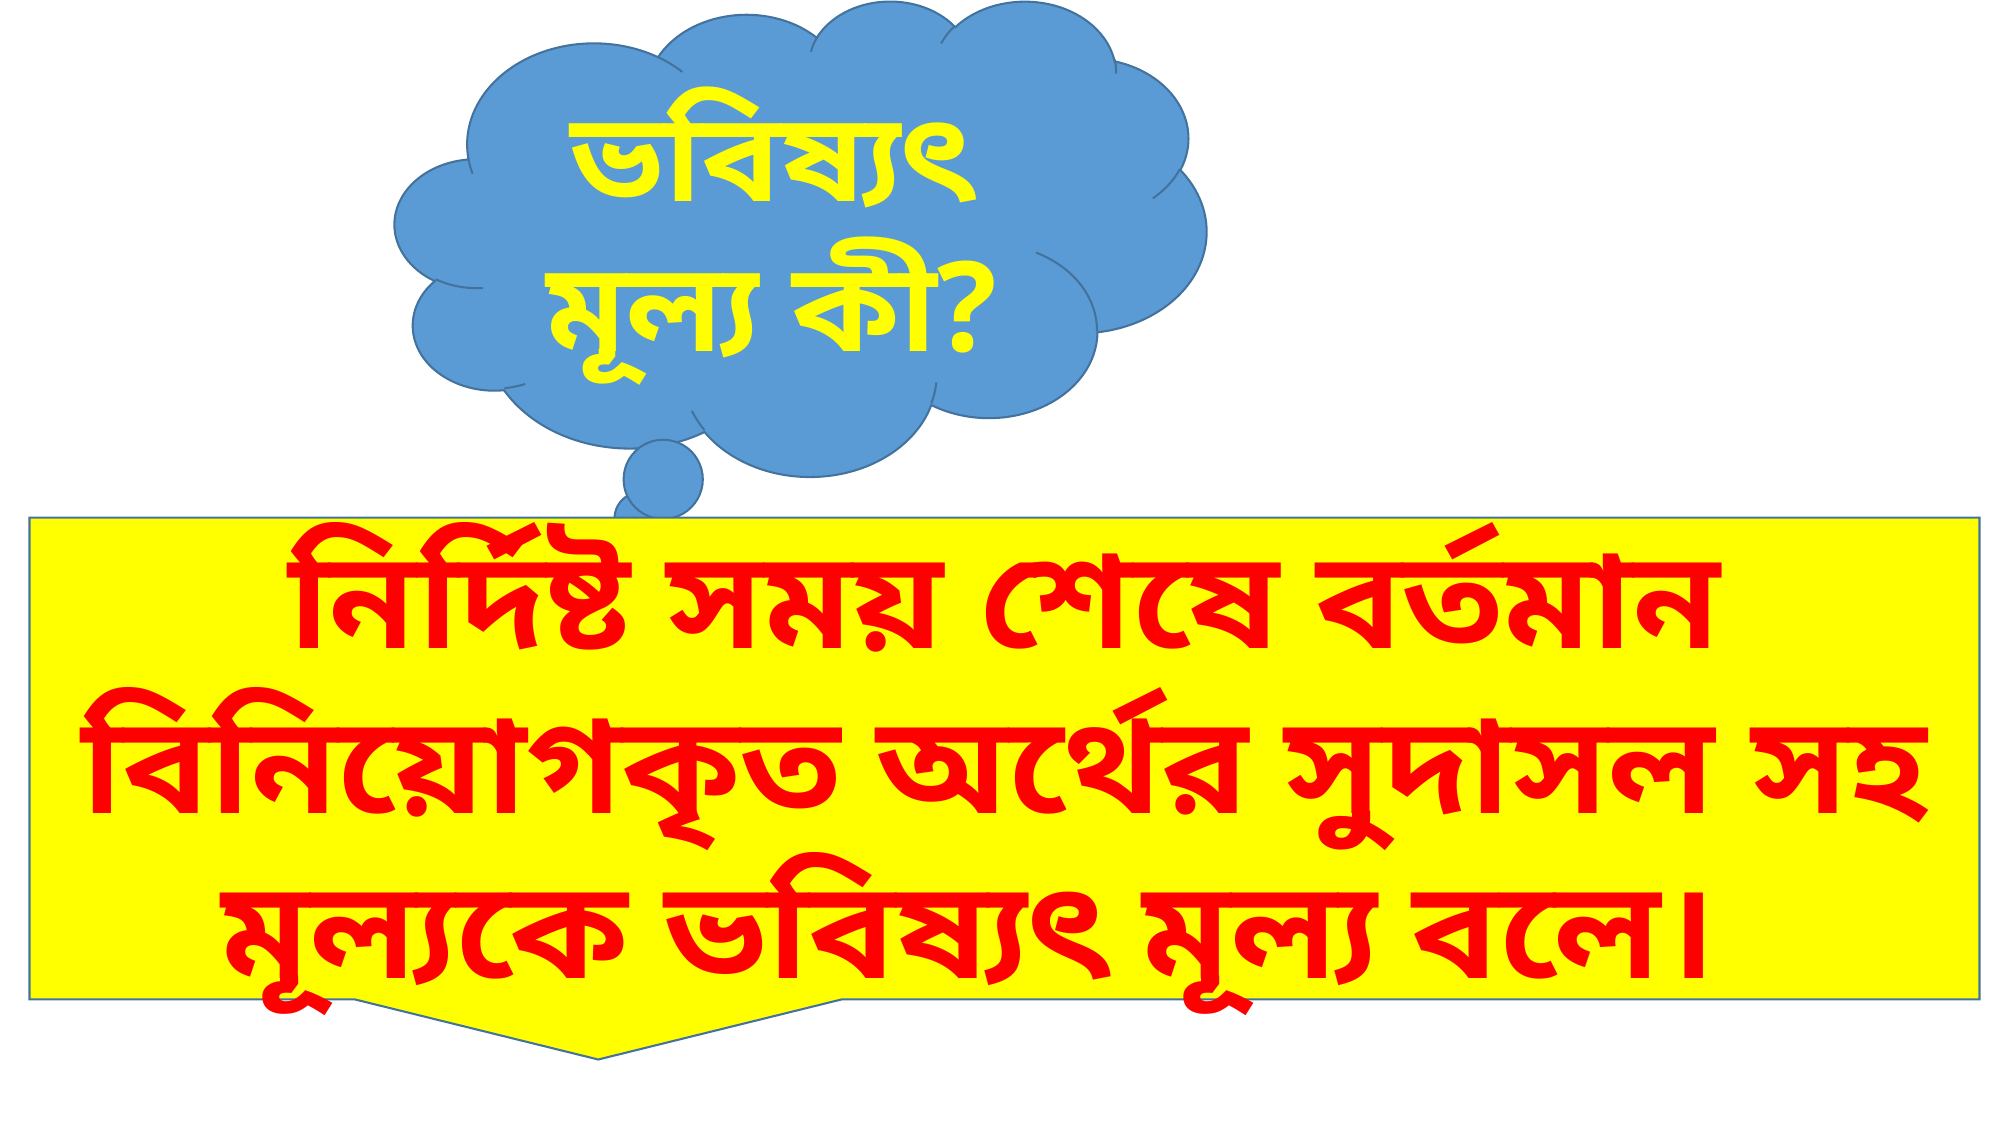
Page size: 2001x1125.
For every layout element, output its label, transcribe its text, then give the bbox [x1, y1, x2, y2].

text_box ভবিষ্যৎ মূল্য কী? [393, 0, 1208, 516]
text_box নির্দিষ্ট সময় শেষে বর্তমান বিনিয়োগকৃত অর্থের সুদাসল সহ মূল্যকে ভবিষ্যৎ মূল্য বলে। [28, 516, 1981, 1061]
